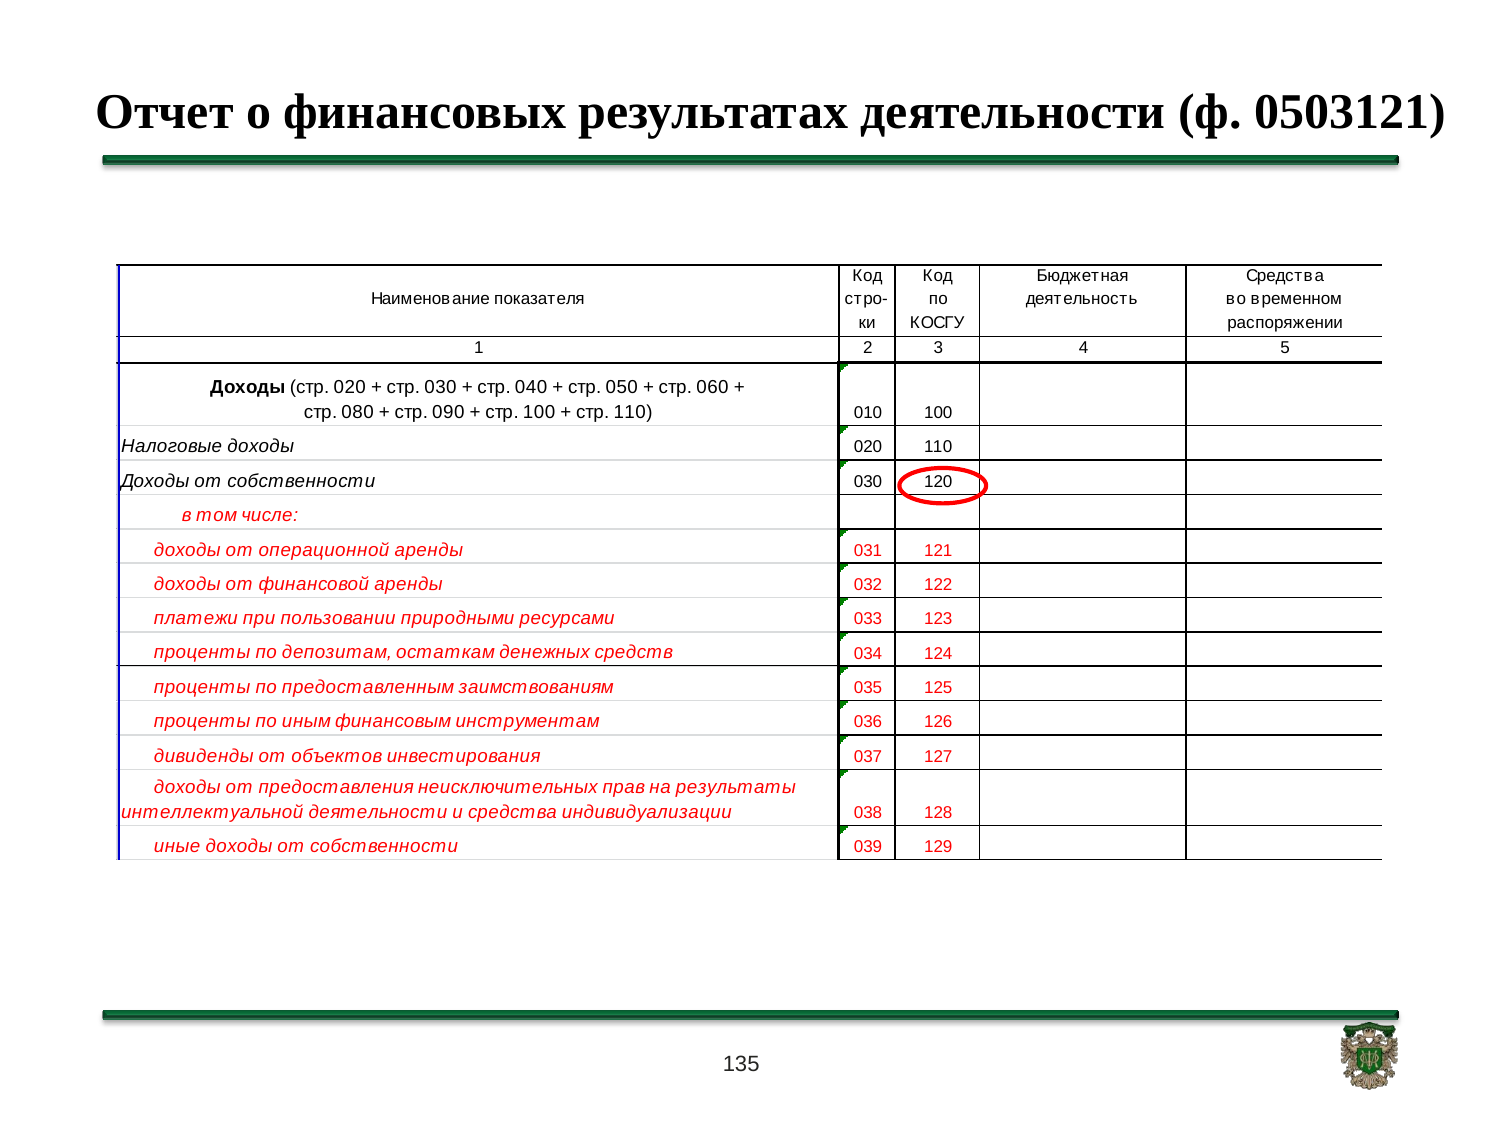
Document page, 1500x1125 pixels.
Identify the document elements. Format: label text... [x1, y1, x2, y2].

slide_number 135 [11, 1051, 786, 1077]
list Отчет о финансовых результатах деятельности (ф. 0503121) [70, 78, 1471, 139]
picture [94, 150, 1406, 176]
picture [94, 1005, 1406, 1090]
picture [116, 263, 1384, 862]
